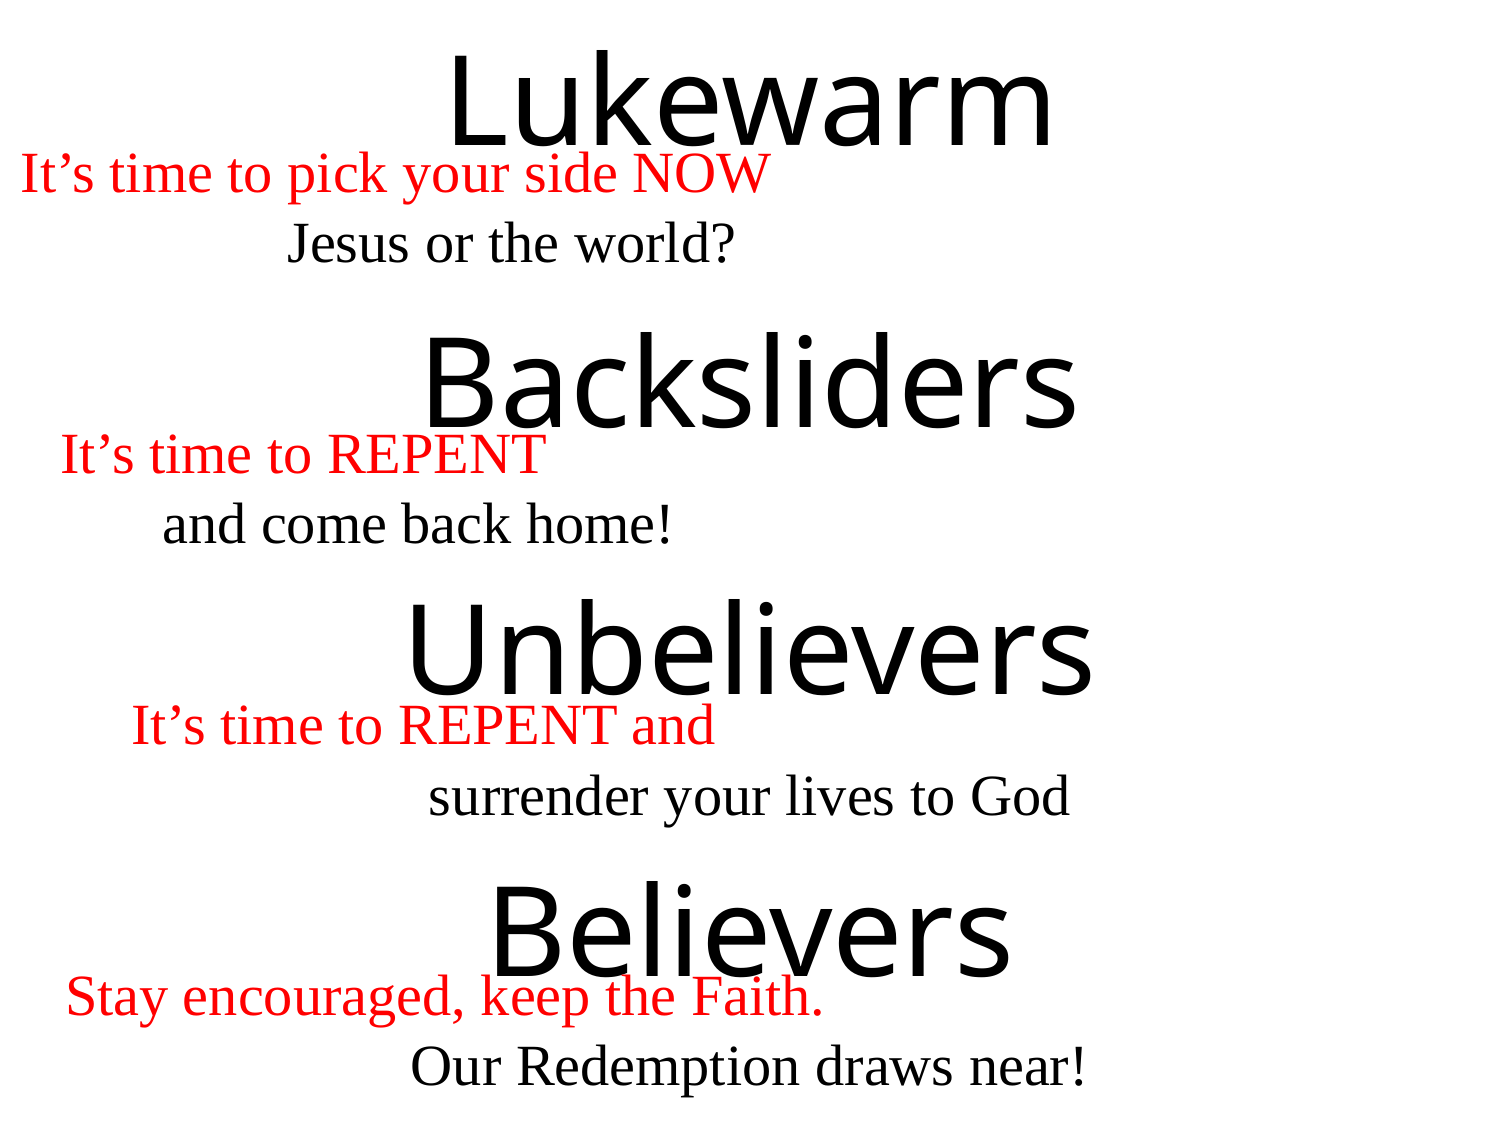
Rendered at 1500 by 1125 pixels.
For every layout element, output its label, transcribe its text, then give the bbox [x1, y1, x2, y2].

text_box Believers [0, 843, 1500, 949]
text_box It’s time to pick your side NOW Jesus or the world? [1, 126, 1500, 282]
text_box Unbelievers [0, 561, 1500, 679]
text_box Lukewarm [1, 13, 1500, 126]
text_box It’s time to REPENT and come back home! [2, 407, 1500, 563]
text_box It’s time to REPENT and surrender your lives to God [0, 679, 1500, 835]
text_box Backsliders [0, 295, 1500, 461]
text_box Stay encouraged, keep the Faith. Our Redemption draws near! [0, 949, 1500, 1105]
